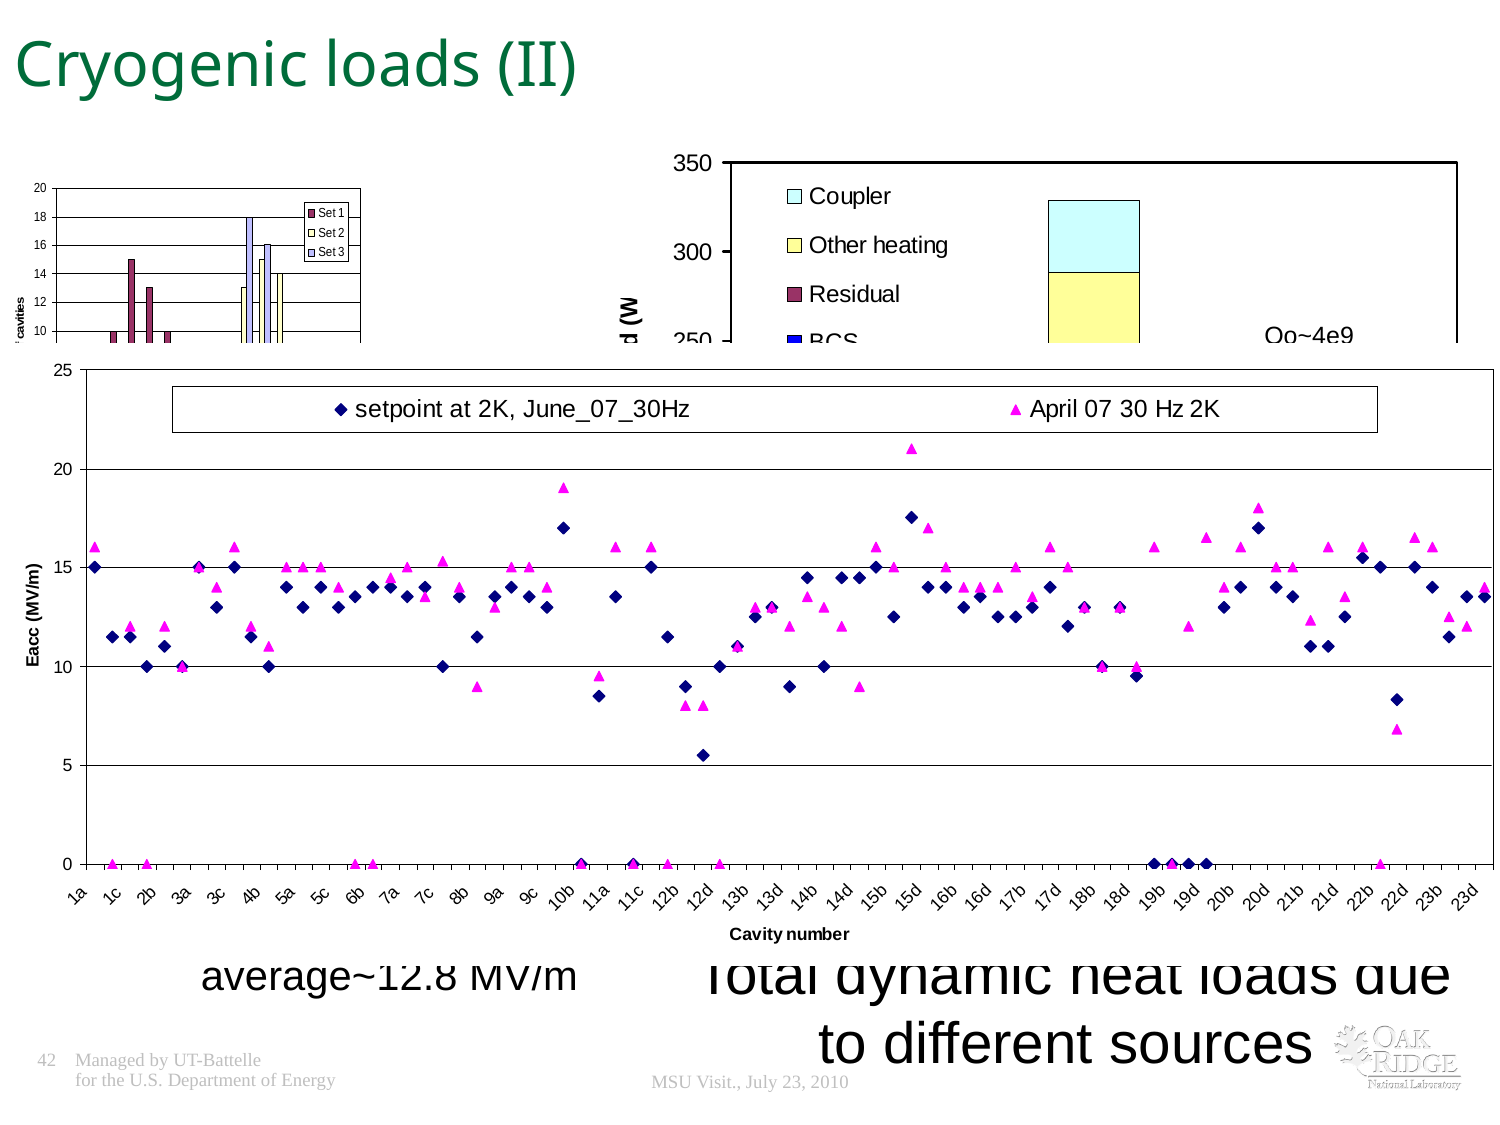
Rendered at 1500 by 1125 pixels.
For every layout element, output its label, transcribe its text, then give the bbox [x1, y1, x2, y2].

picture [1325, 1084, 1472, 1095]
picture [0, 101, 1500, 971]
text_box Total dynamic heat loads due to different sources [648, 979, 1500, 1084]
text_box Cryogenic loads (II) [0, 0, 1350, 136]
text_box Set 1; Below FE threshold average~9 MV/m Set 2; 80 % of individual limits averate~13.8 MV/m Set 3; 88 % of collective limits average~12.8 MV/m [36, 980, 648, 1006]
